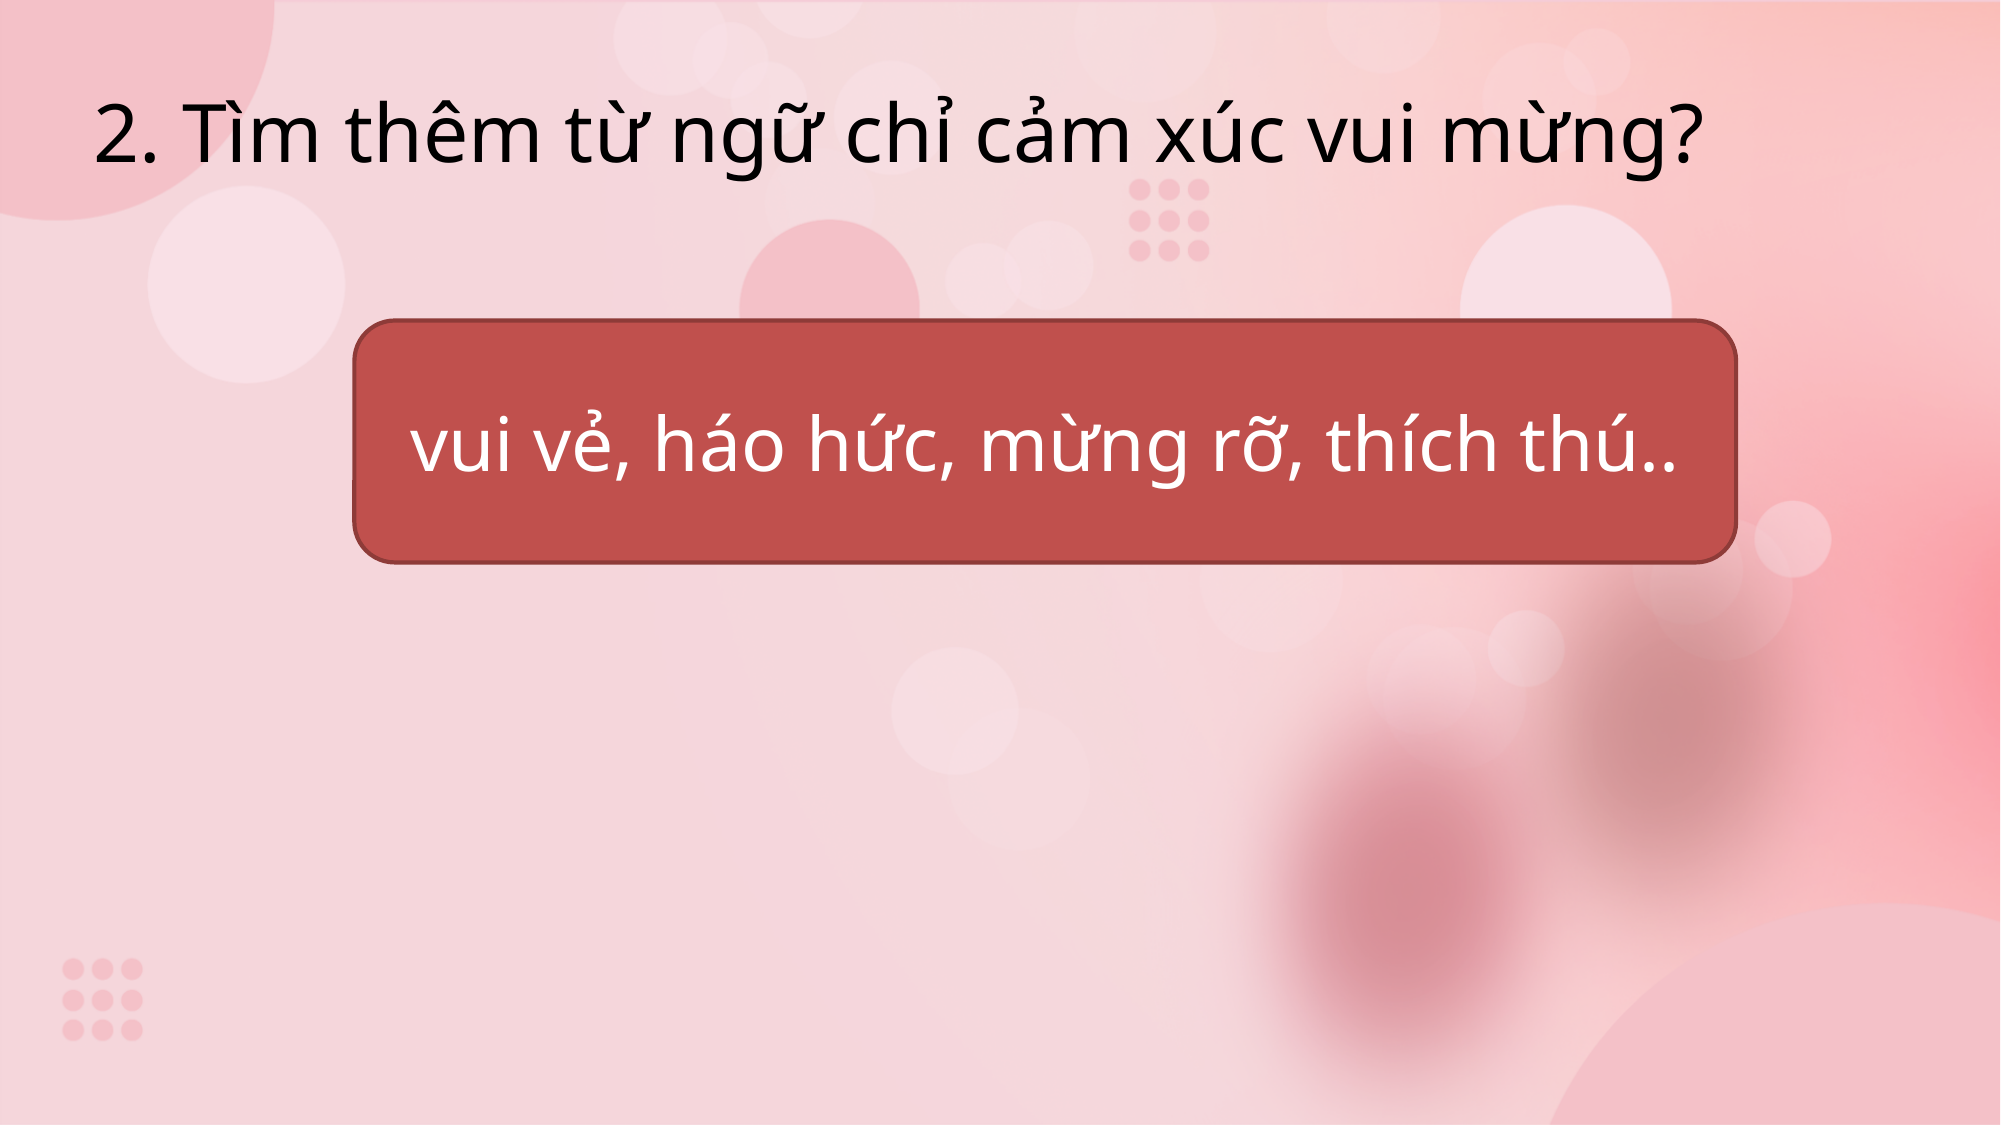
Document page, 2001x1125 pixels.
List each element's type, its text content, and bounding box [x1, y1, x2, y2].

text_box vui vẻ, háo hức, mừng rỡ, thích thú.. [352, 318, 1739, 565]
picture [0, 0, 2001, 1125]
title 2. Tìm thêm từ ngữ chỉ cảm xúc vui mừng? [0, 36, 1800, 225]
